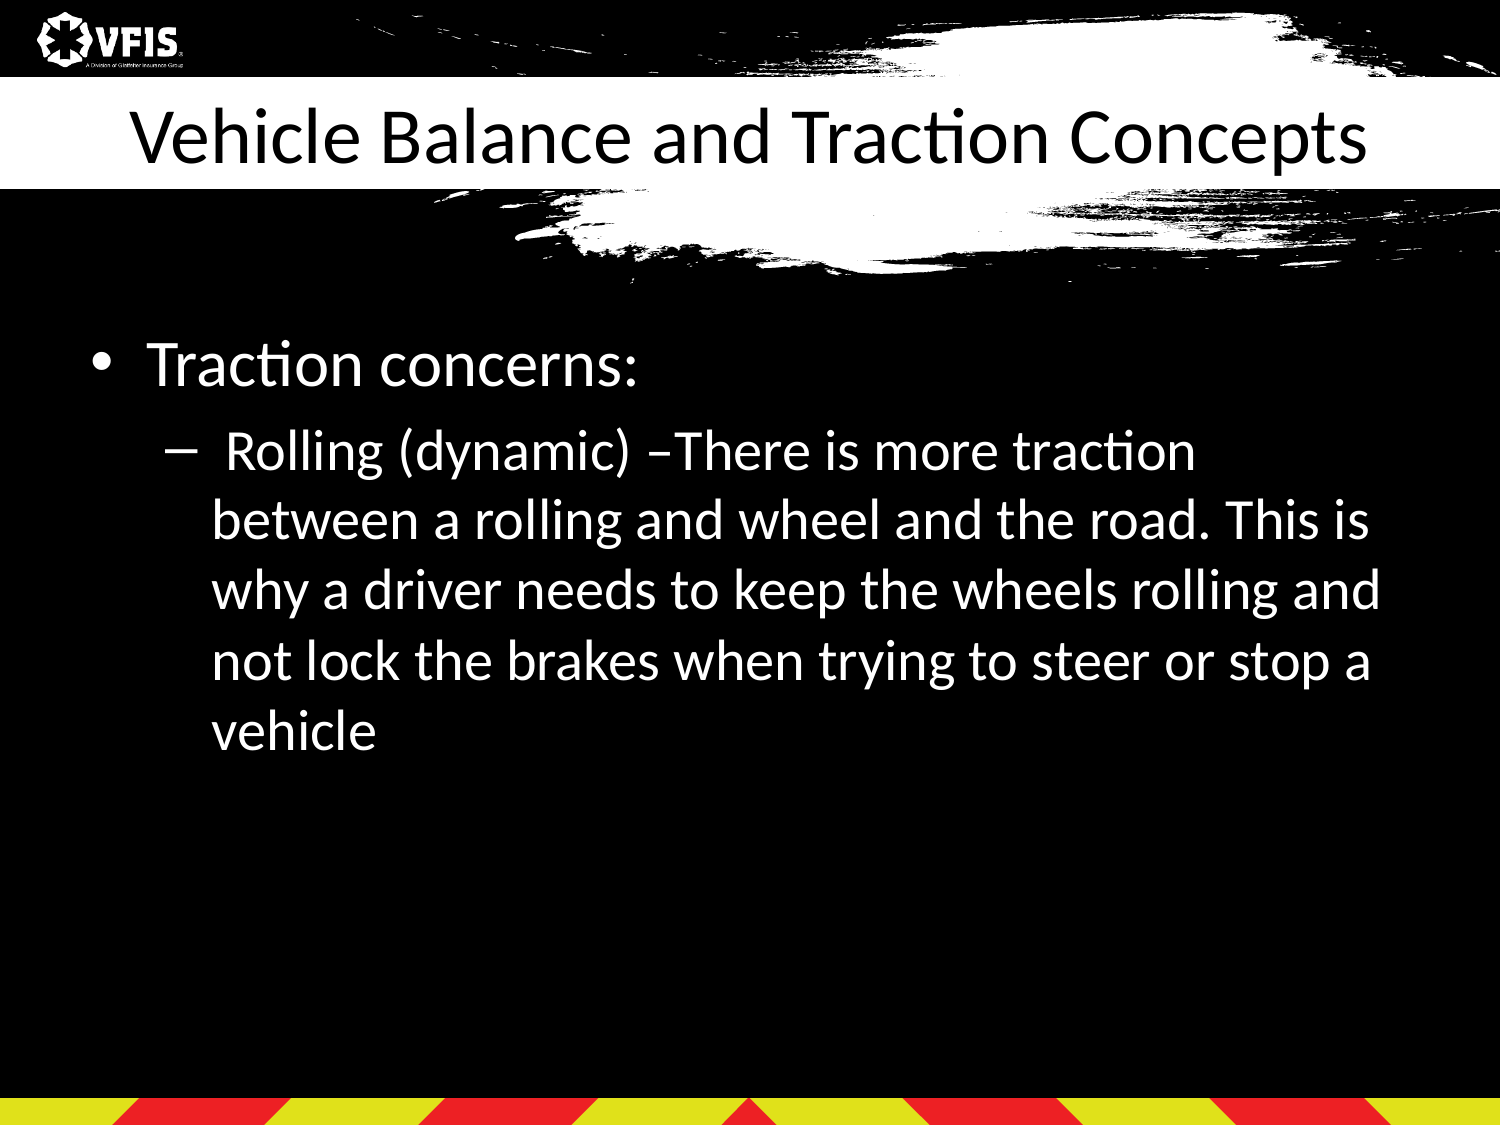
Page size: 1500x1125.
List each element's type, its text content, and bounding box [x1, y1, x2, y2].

list Traction concerns: Rolling (dynamic) –There is more traction between a rolling and wheel and the road. This is why a driver needs to keep the wheels rolling and not lock the brakes when trying to steer or stop a vehicle [75, 312, 1425, 1005]
picture [0, 0, 1500, 1125]
title Vehicle Balance and Traction Concepts [75, 75, 1425, 188]
